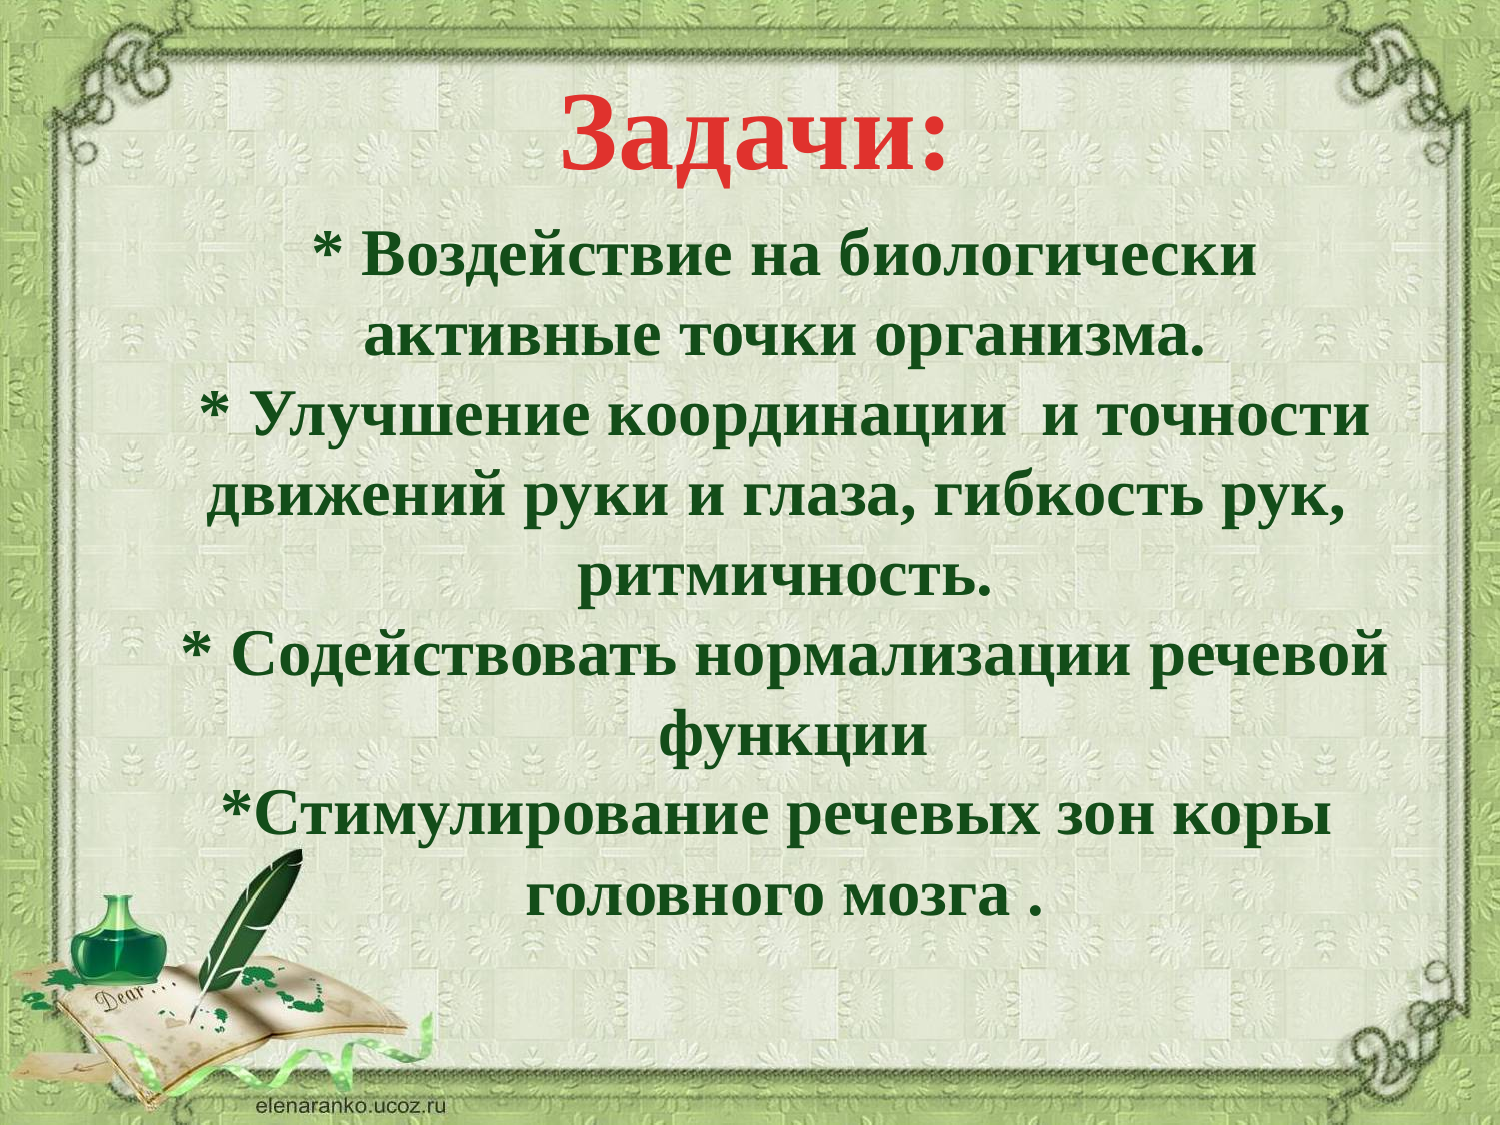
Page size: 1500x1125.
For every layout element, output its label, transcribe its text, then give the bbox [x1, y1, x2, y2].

picture [0, 0, 1500, 1125]
text_box Задачи: [543, 49, 971, 200]
text_box * Воздействие на биологически активные точки организма. * Улучшение координации и точности движений руки и глаза, гибкость рук, ритмичность. * Содействовать нормализации речевой функции *Стимулирование речевых зон коры головного мозга . [165, 201, 1406, 936]
